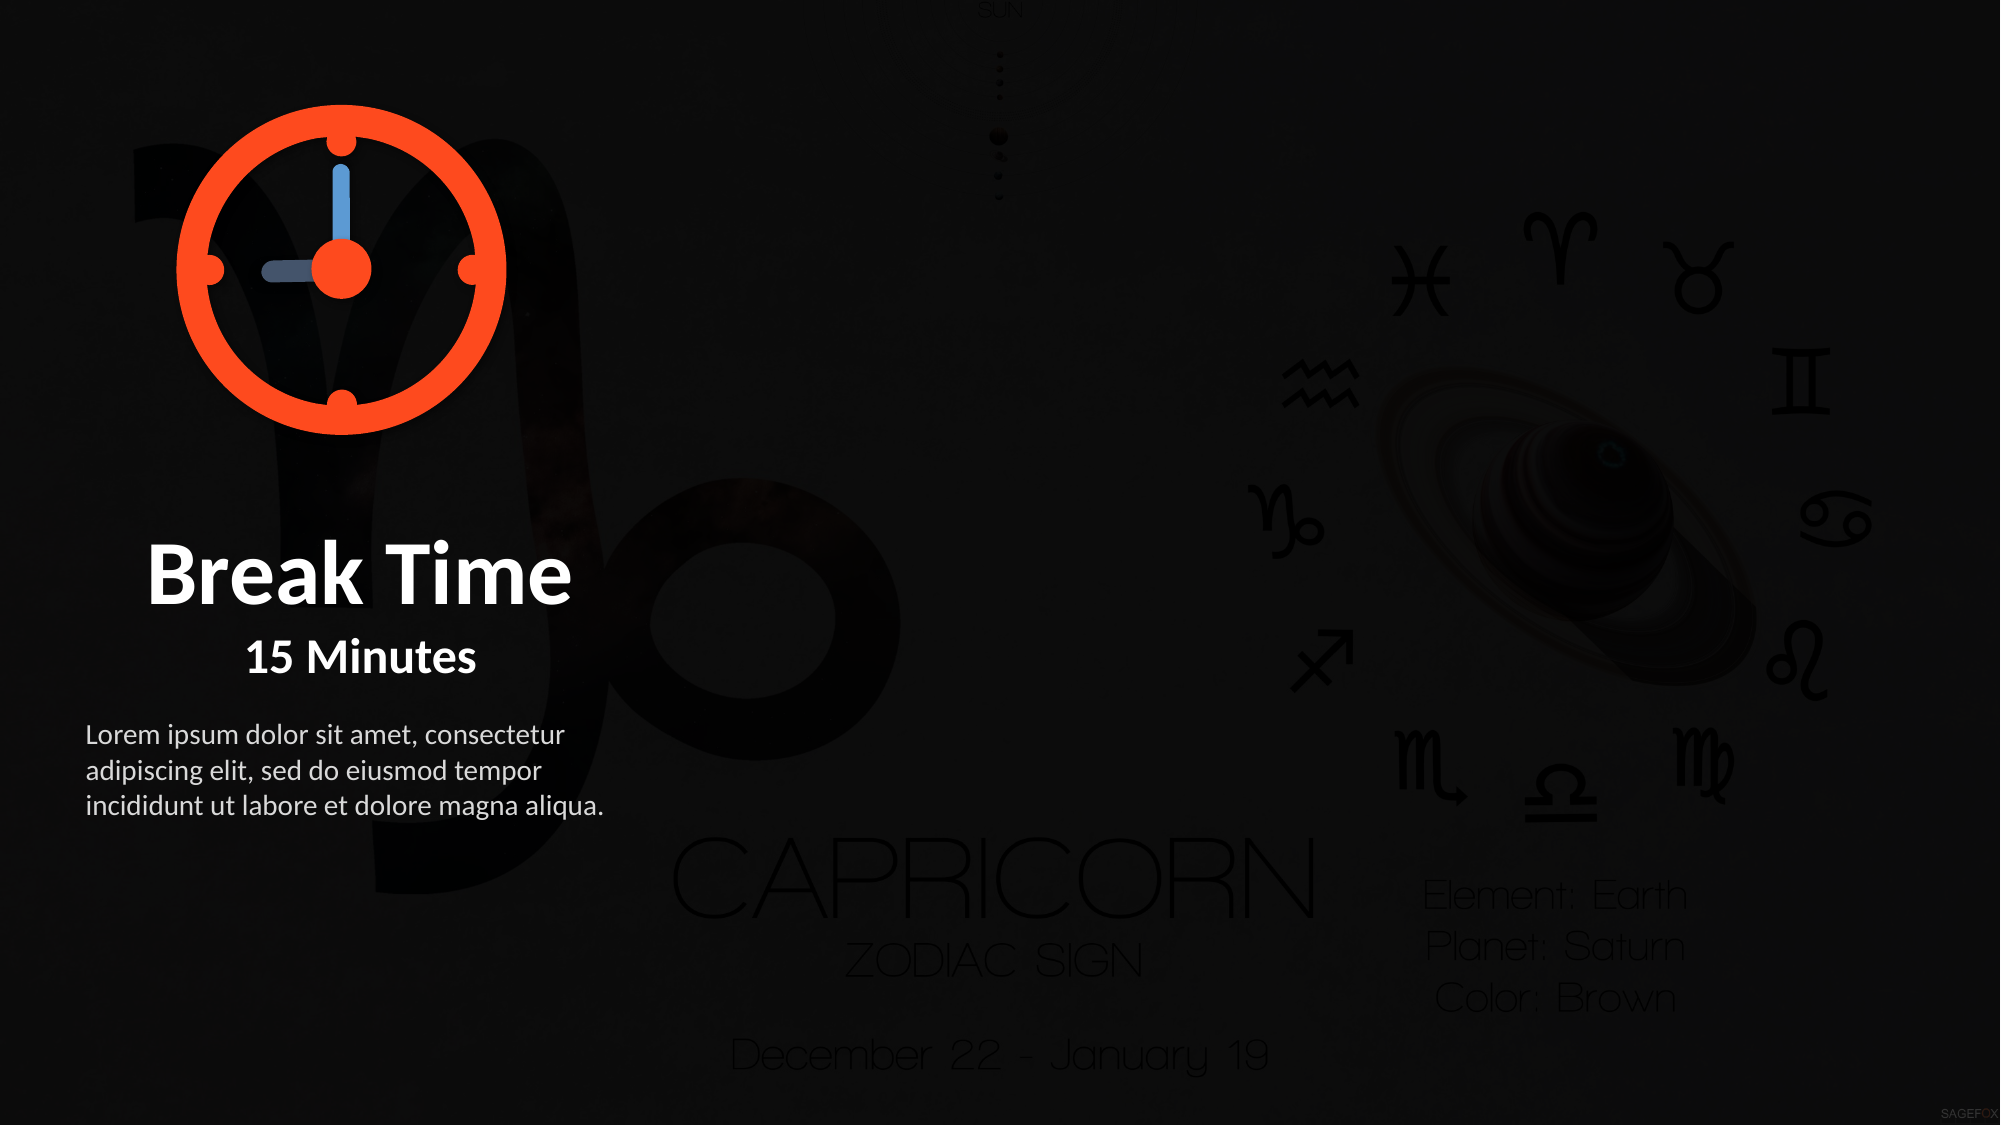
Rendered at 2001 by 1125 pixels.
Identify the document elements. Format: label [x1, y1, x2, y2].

text_box [291, 176, 379, 237]
text_box [175, 103, 508, 436]
text_box [291, 291, 379, 373]
text_box [0, 0, 2000, 1125]
text_box [70, 505, 641, 830]
text_box [262, 237, 431, 291]
